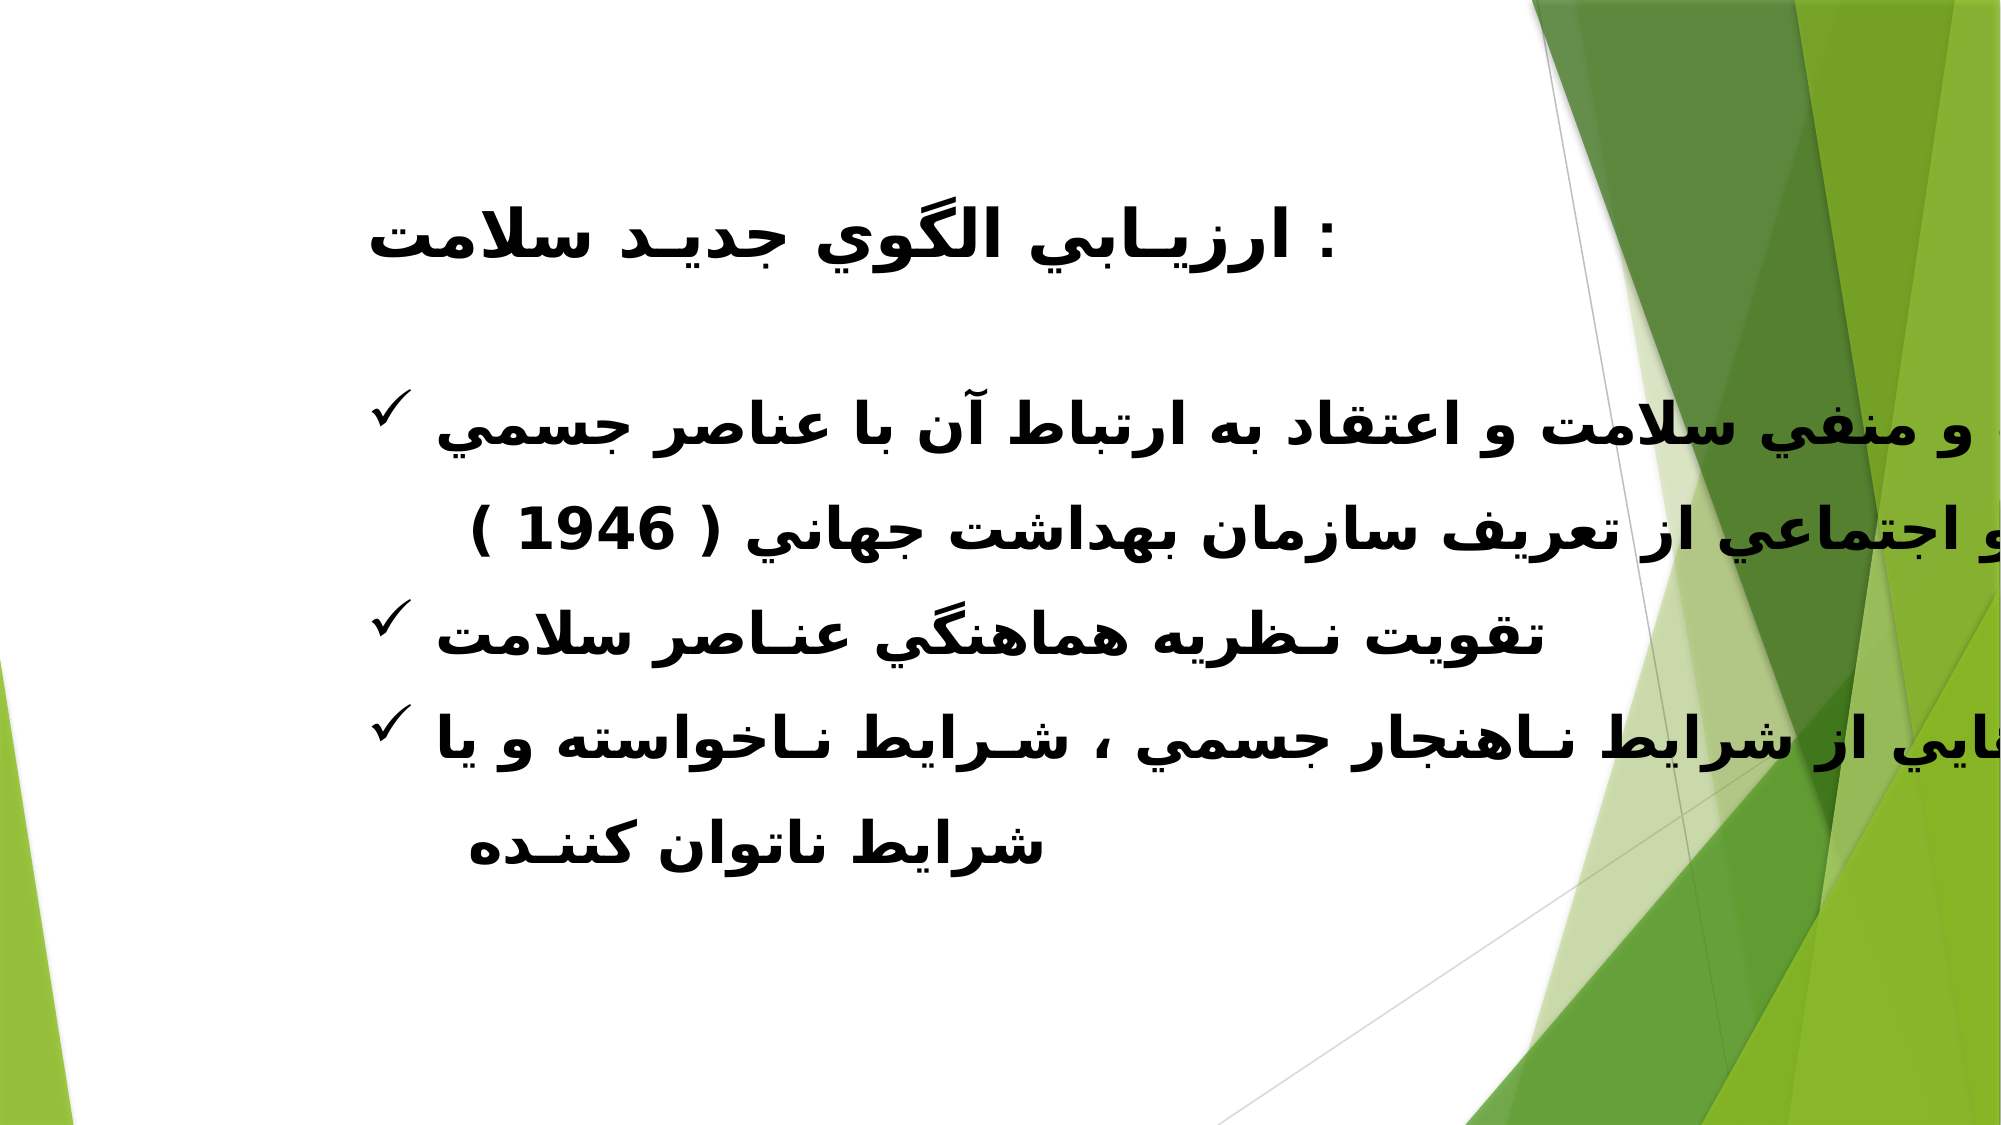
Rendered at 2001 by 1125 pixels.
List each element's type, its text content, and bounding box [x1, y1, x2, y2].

text_box ارزيـابي الگوي جديـد سلامت : طرح ابعاد مثبت و منفي سلامت و اعتقاد به ارتباط آن با عناصر جسمي رواني و اجتماعي از تعريف سازمان بهداشت جهاني ( 1946 ) تقويت نـظريه هماهنگي عنـاصر سلامت طرح نمونه هايي از شرايط نـاهنجار جسمي ، شـرايط نـاخواسته و يا شرايط ناتوان كننـده [352, 42, 1697, 1094]
